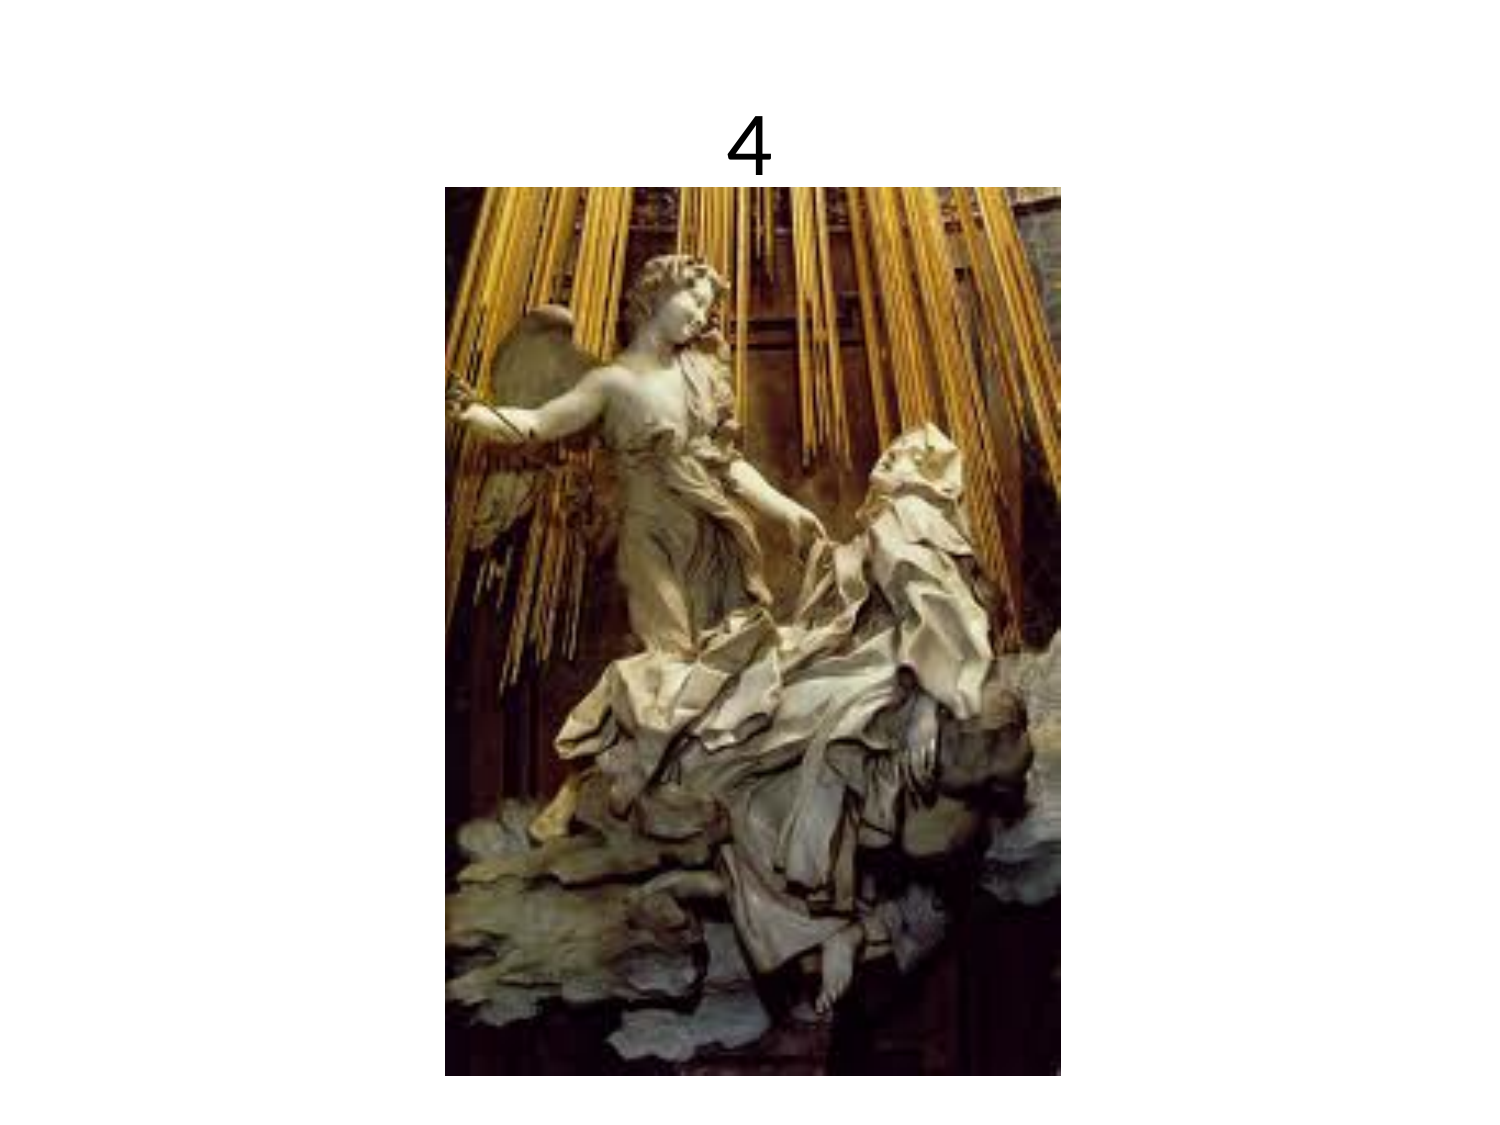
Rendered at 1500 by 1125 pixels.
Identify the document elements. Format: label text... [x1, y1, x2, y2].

title 4 [75, 45, 1425, 233]
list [445, 187, 1061, 1076]
